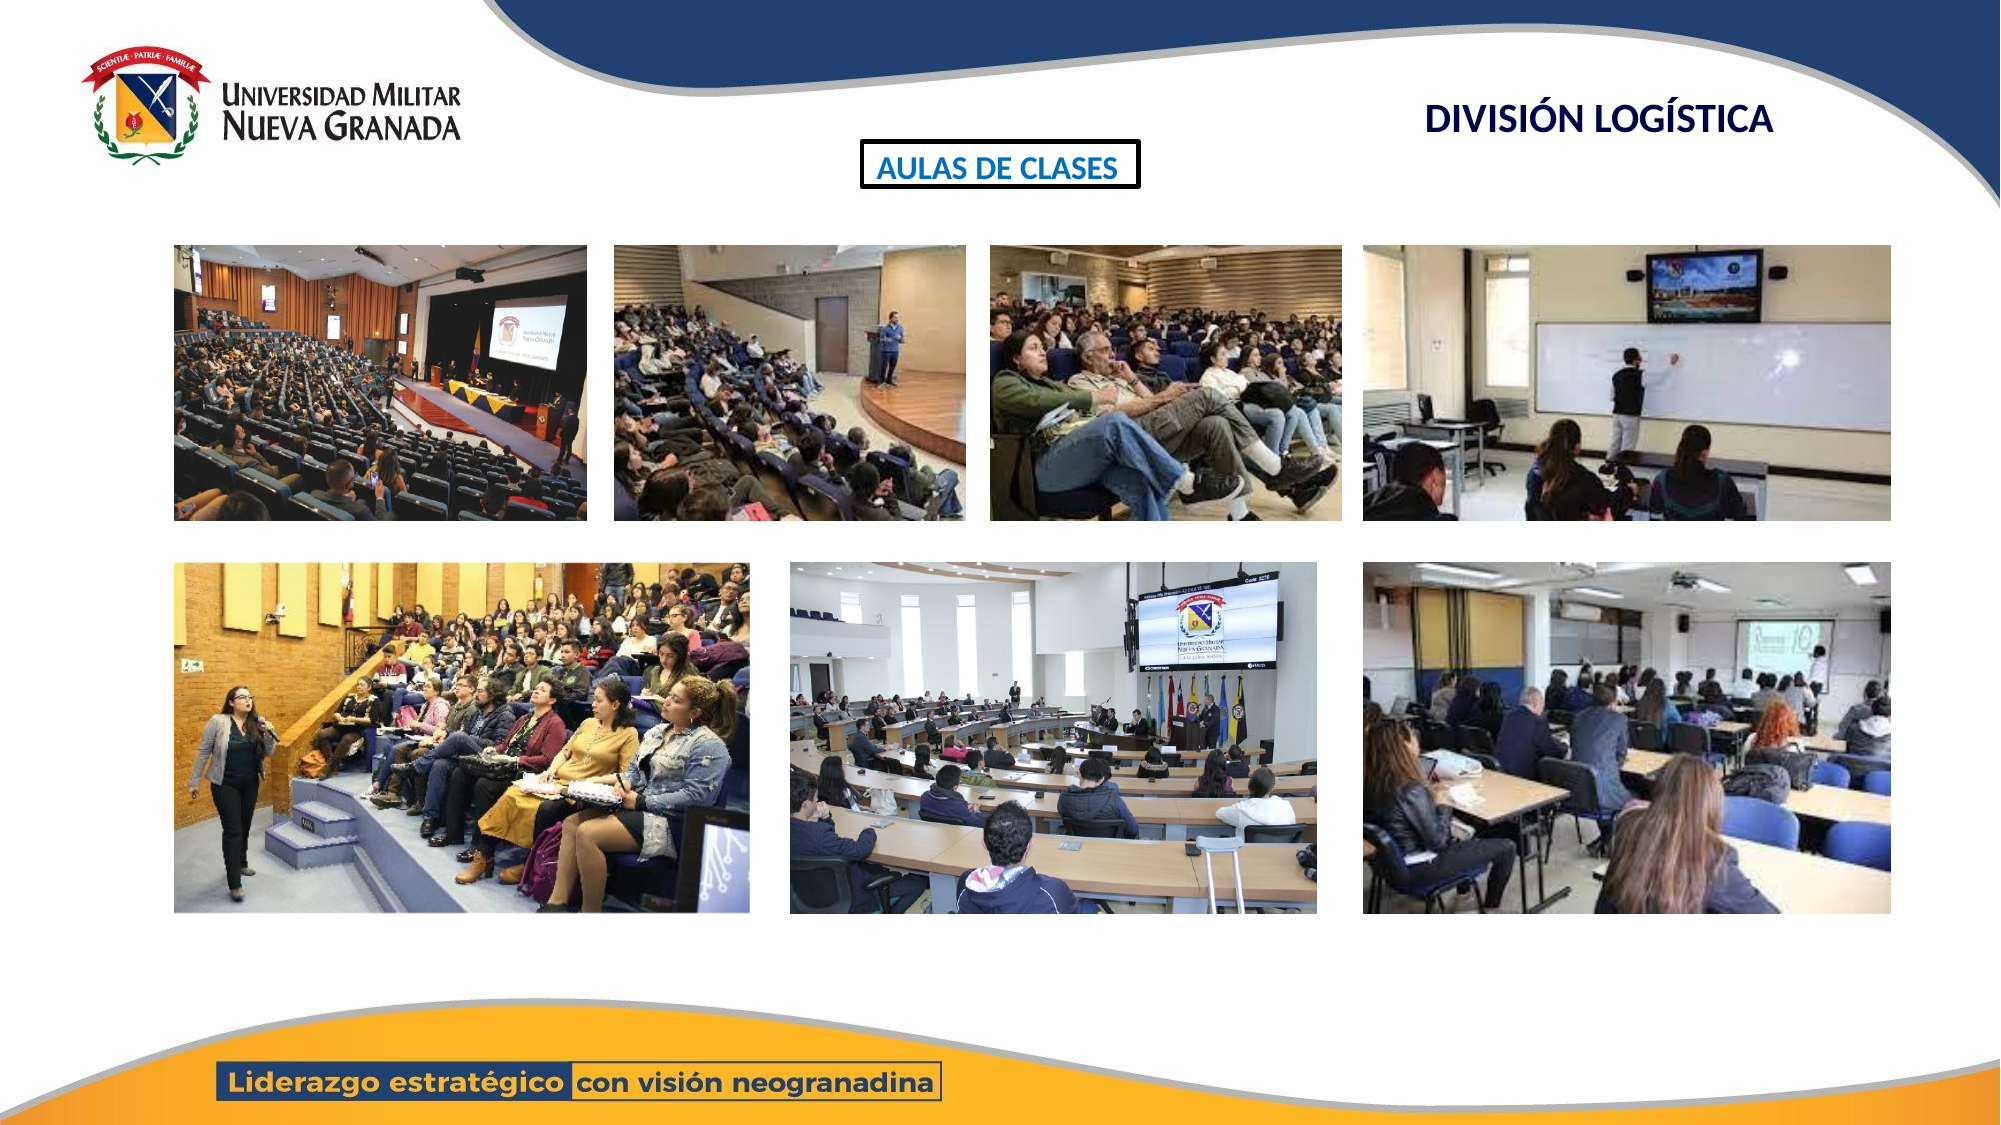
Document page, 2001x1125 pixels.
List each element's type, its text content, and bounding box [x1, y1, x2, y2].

text_box DIVISIÓN LOGÍSTICA [1422, 88, 1832, 142]
text_box AULAS DE CLASES [861, 141, 1139, 187]
picture [0, 0, 2000, 1125]
